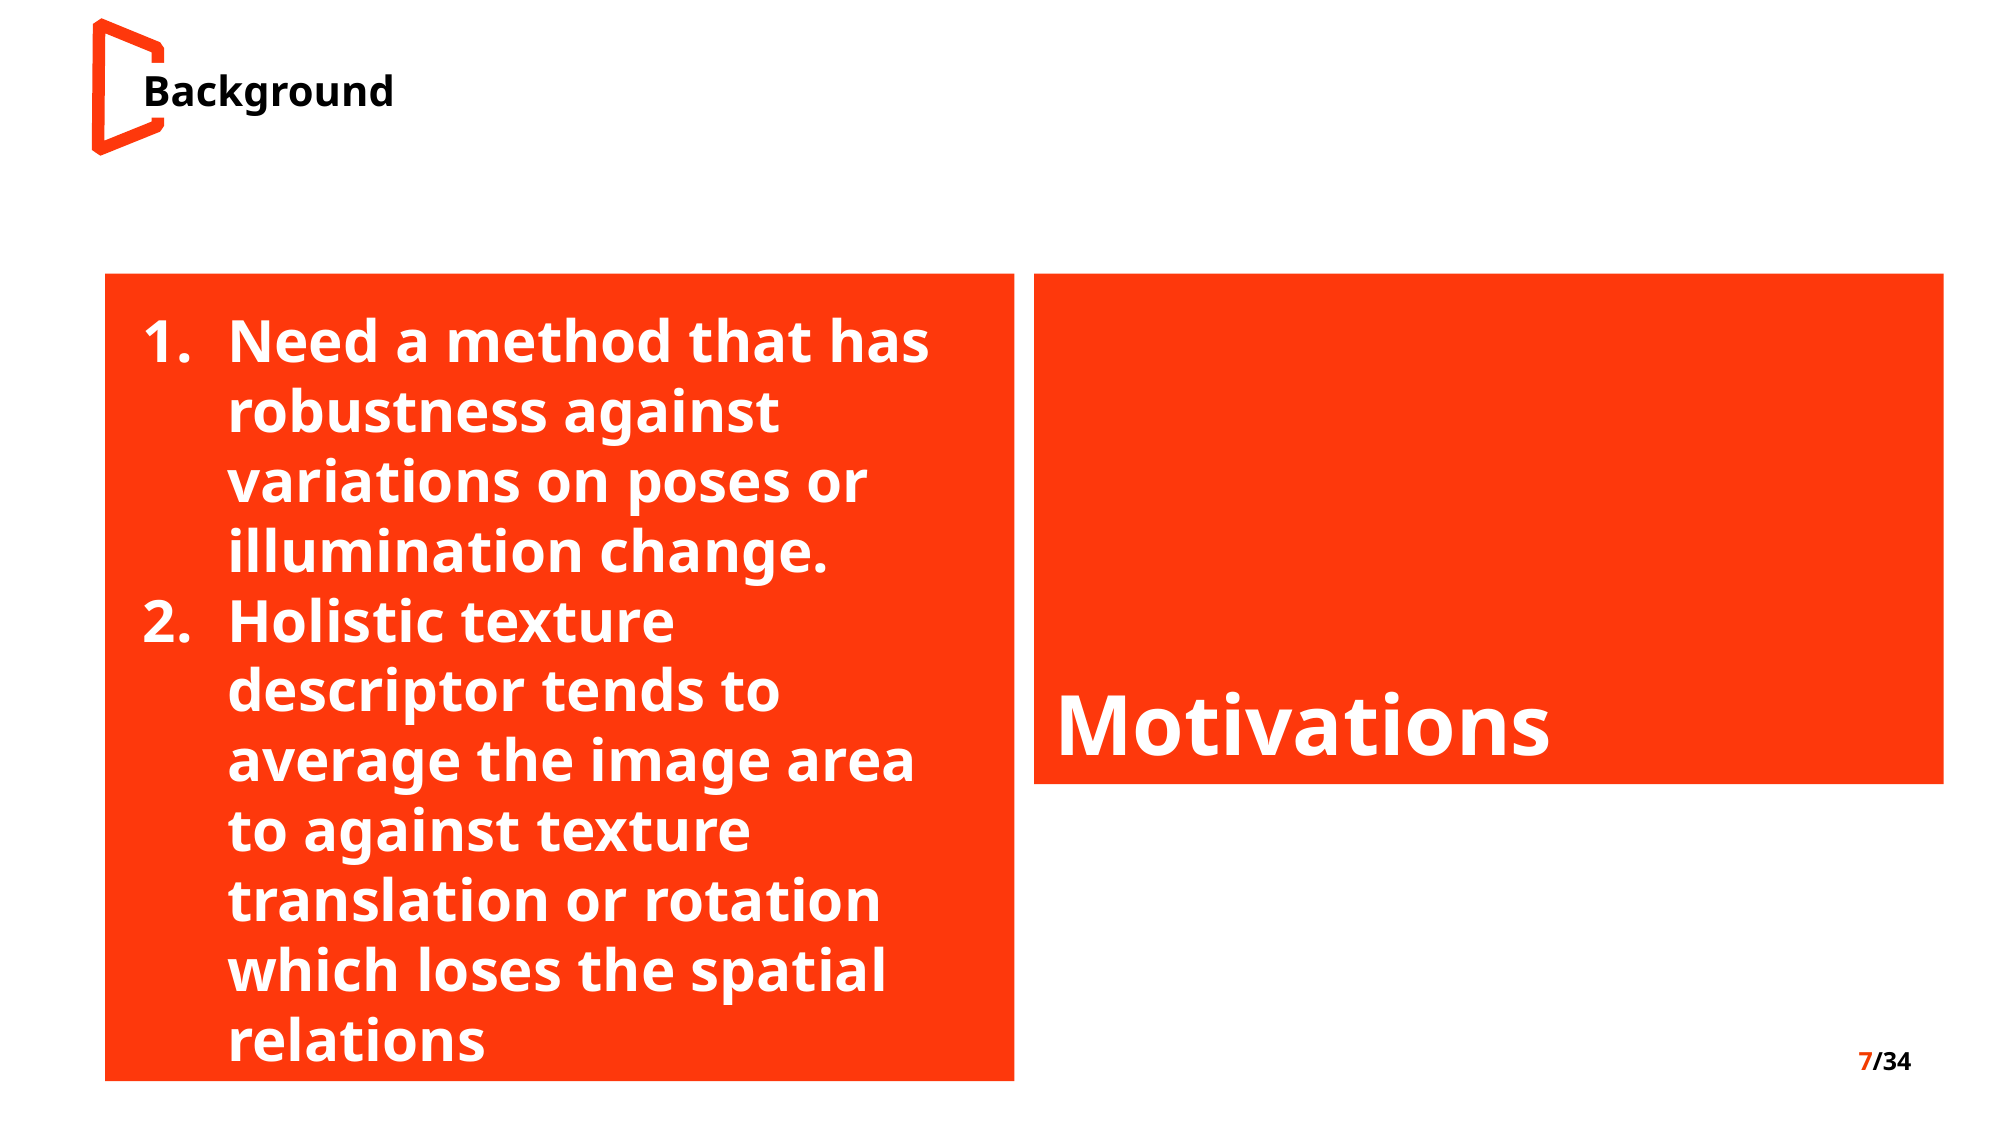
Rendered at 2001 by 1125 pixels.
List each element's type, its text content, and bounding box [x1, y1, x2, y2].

text_box Motivations [1039, 664, 1568, 780]
text_box [104, 273, 1015, 1082]
text_box [1033, 273, 1945, 785]
list Background [128, 62, 608, 118]
text_box Need a method that has robustness against variations on poses or illumination change. Holistic texture descriptor tends to average the image area to against texture translation or rotation which loses the spatial relations [128, 296, 967, 1081]
text_box 7/34 [1843, 1029, 1948, 1083]
